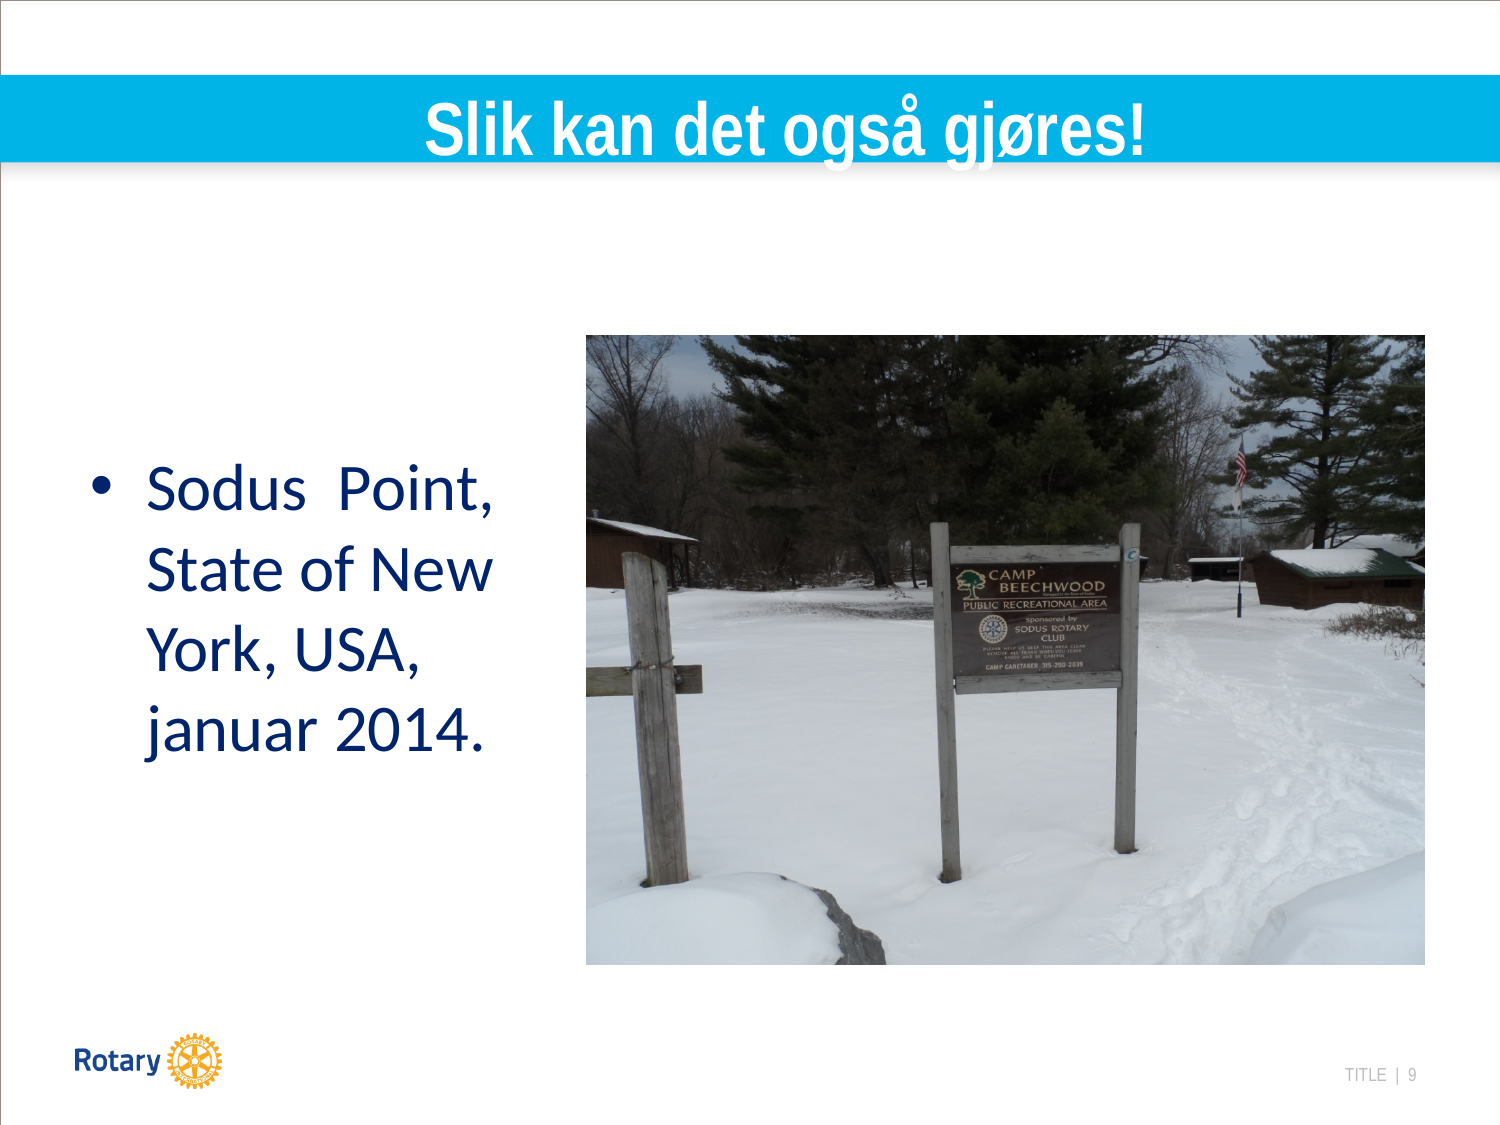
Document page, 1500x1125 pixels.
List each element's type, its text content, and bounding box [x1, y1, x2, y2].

text_box Sodus Point, State of New York, USA, januar 2014. [75, 249, 563, 953]
title Slik kan det også gjøres! [112, 75, 1376, 163]
picture [75, 1033, 222, 1089]
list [586, 335, 1426, 965]
